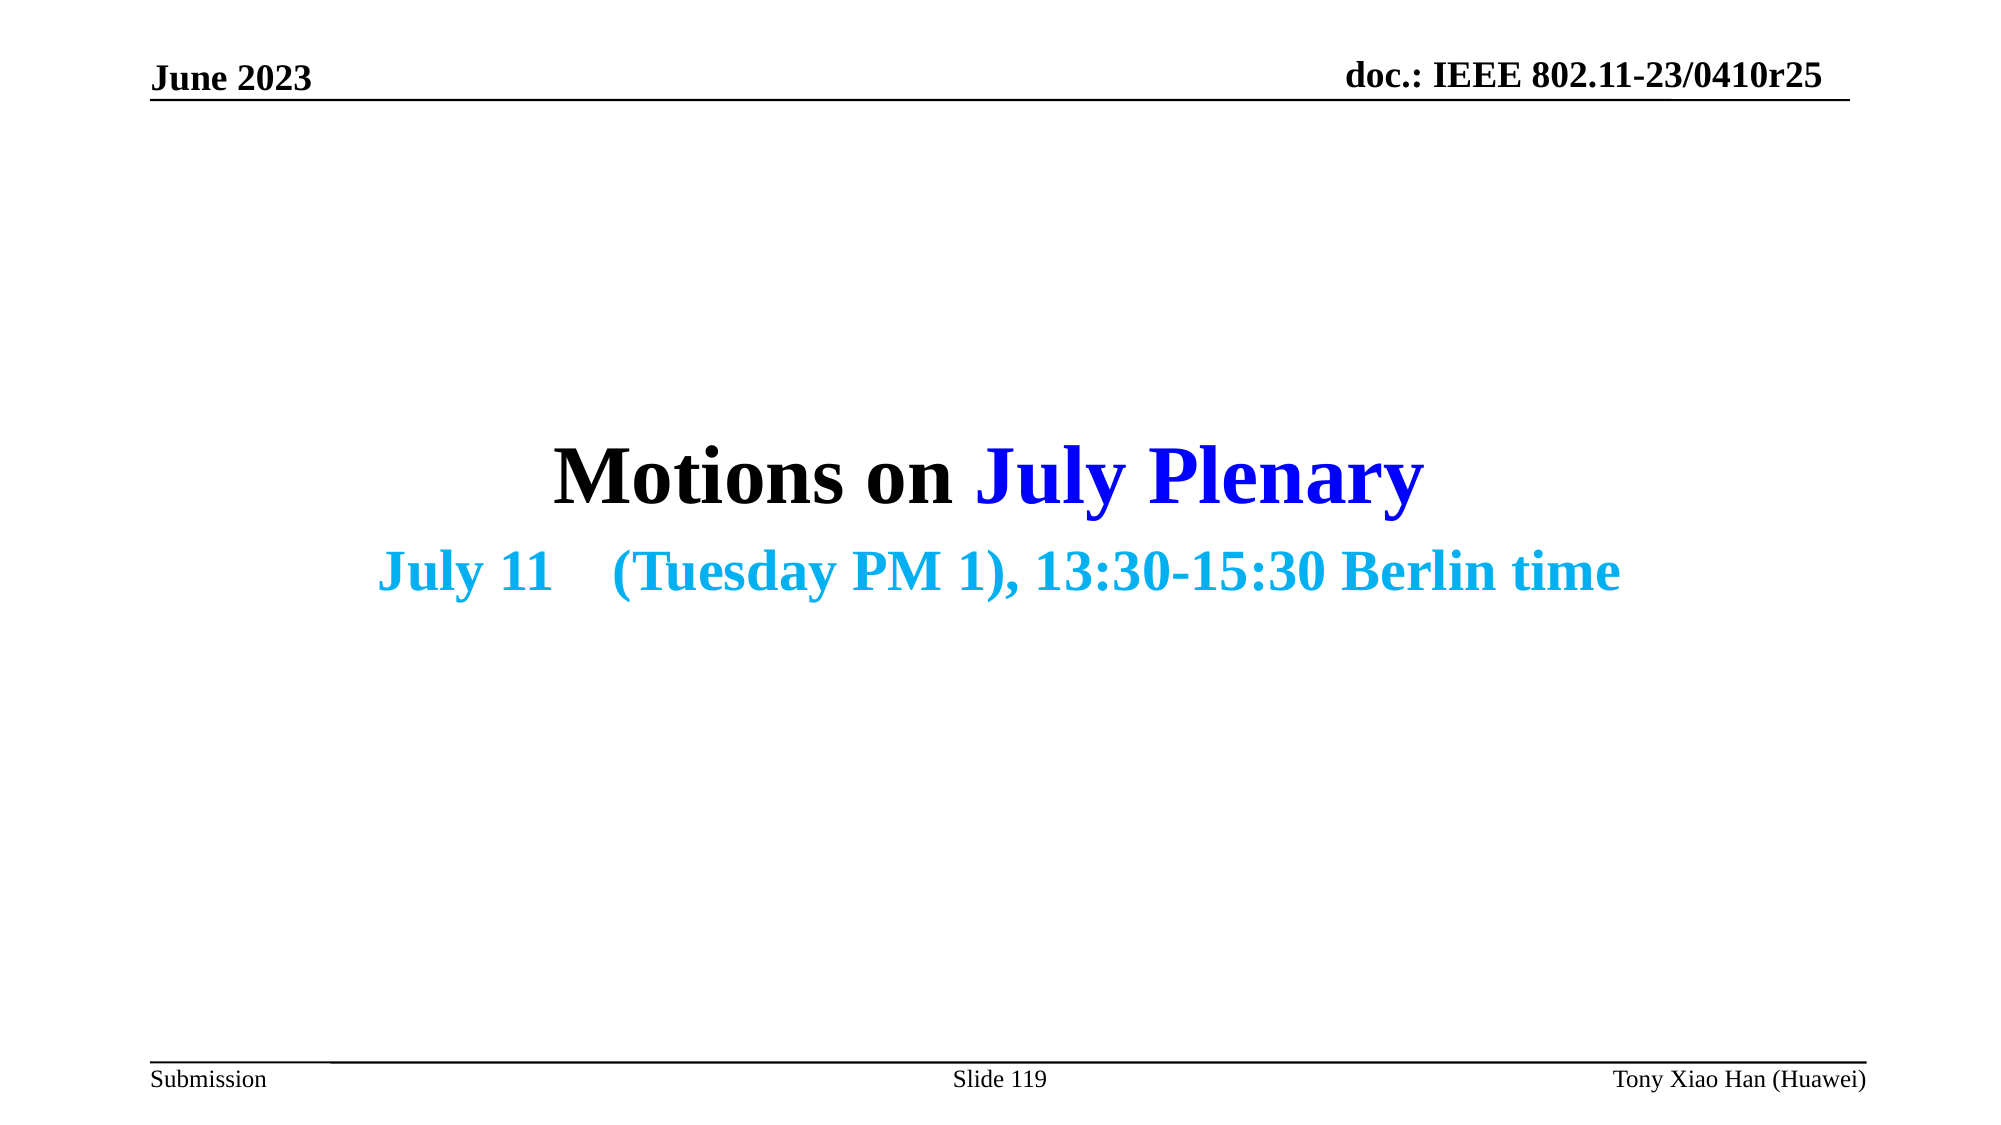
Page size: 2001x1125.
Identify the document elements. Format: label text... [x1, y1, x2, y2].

text_box Motions on July Plenary July 11 (Tuesday PM 1), 13:30-15:30 Berlin time [249, 412, 1750, 950]
